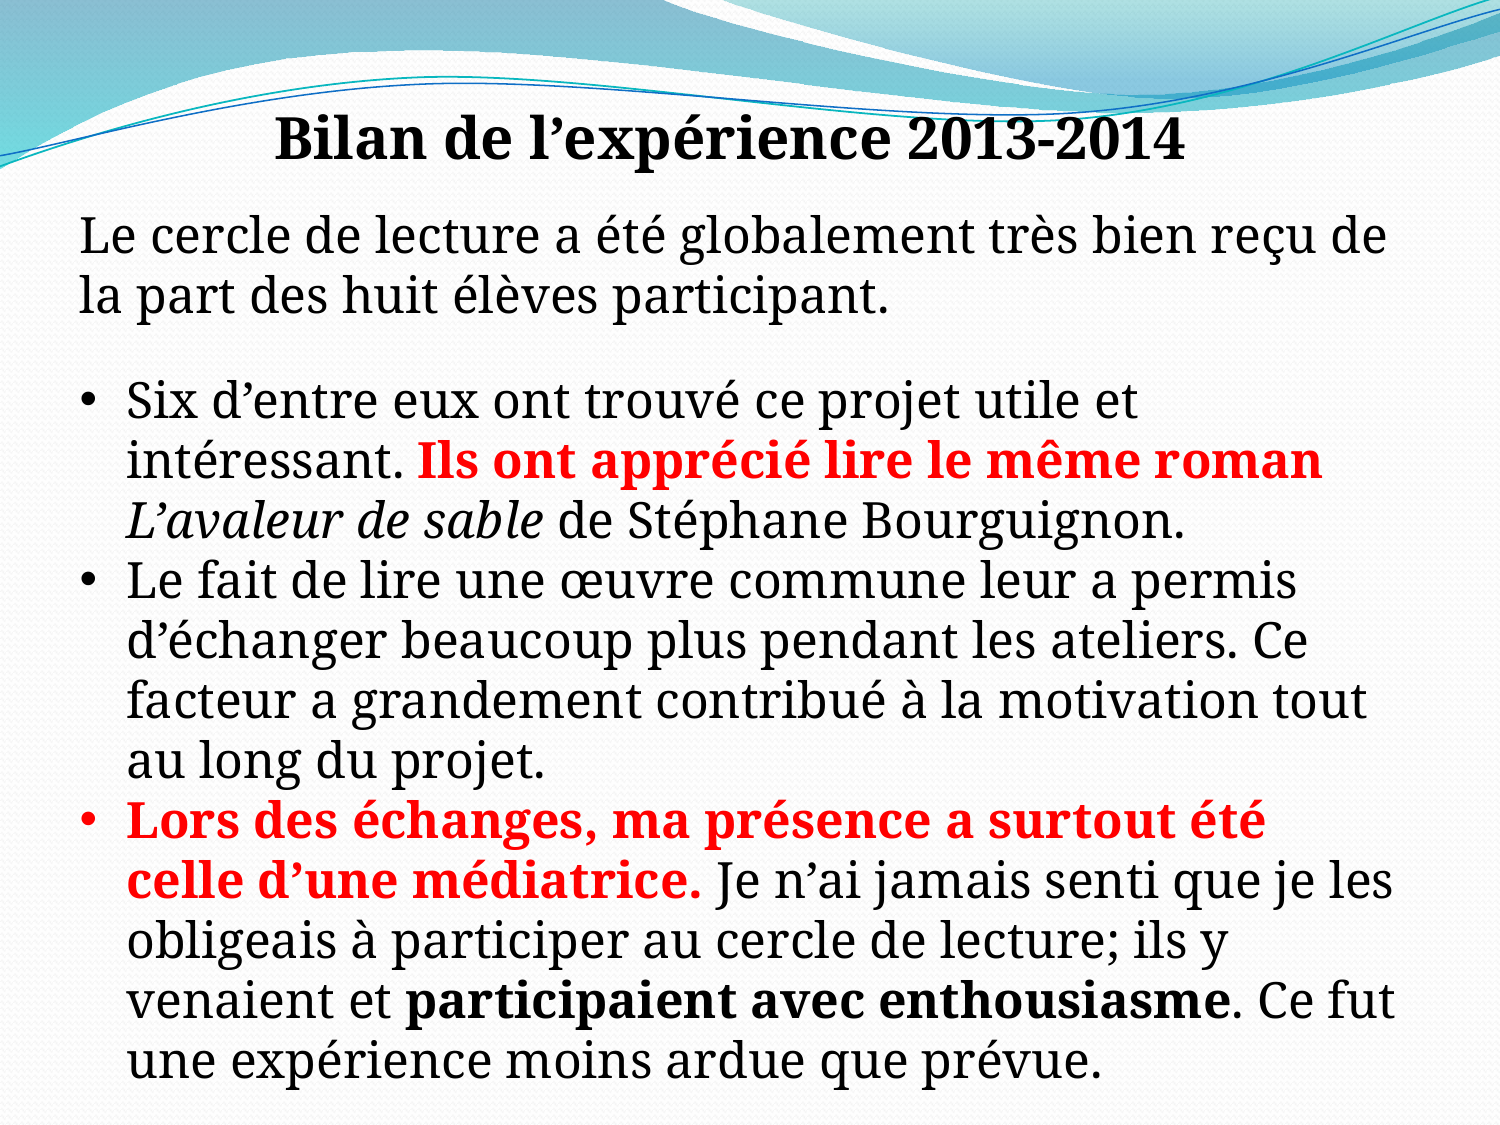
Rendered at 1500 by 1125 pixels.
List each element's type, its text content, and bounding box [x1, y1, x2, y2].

title Bilan de l’expérience 2013-2014 [49, 90, 1412, 172]
text_box Le cercle de lecture a été globalement très bien reçu de la part des huit élèves participant. Six d’entre eux ont trouvé ce projet utile et intéressant. Ils ont apprécié lire le même roman L’avaleur de sable de Stéphane Bourguignon. Le fait de lire une œuvre commune leur a permis d’échanger beaucoup plus pendant les ateliers. Ce facteur a grandement contribué à la motivation tout au long du projet. Lors des échanges, ma présence a surtout été celle d’une médiatrice. Je n’ai jamais senti que je les obligeais à participer au cercle de lecture; ils y venaient et participaient avec enthousiasme. Ce fut une expérience moins ardue que prévue. [64, 196, 1412, 1096]
